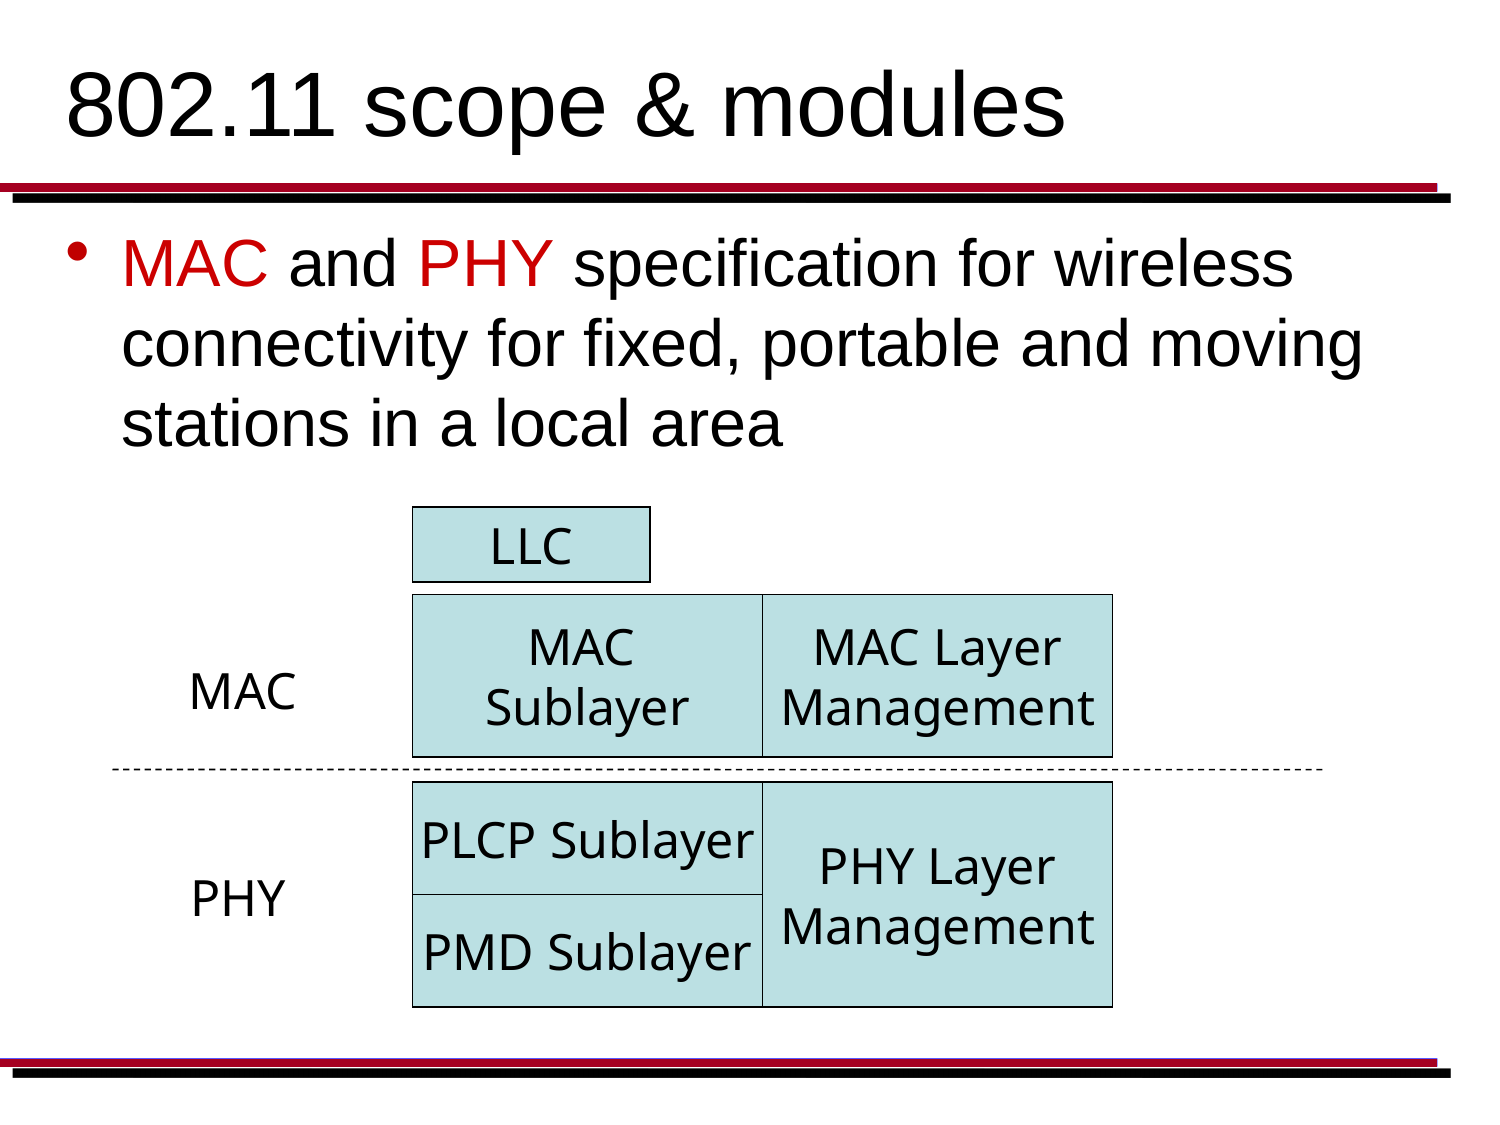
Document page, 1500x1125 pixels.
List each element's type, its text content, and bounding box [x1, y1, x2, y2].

text_box MAC Sublayer [412, 594, 762, 757]
text_box PHY [175, 859, 301, 934]
list MAC and PHY specification for wireless connectivity for fixed, portable and moving stations in a local area [50, 212, 1425, 1050]
text_box MAC Layer Management [762, 594, 1113, 757]
text_box LLC [412, 506, 650, 582]
text_box PMD Sublayer [412, 894, 762, 1007]
text_box PHY Layer Management [762, 781, 1113, 1007]
text_box MAC [174, 652, 312, 727]
text_box PLCP Sublayer [412, 782, 762, 894]
title 802.11 scope & modules [50, 0, 1425, 200]
